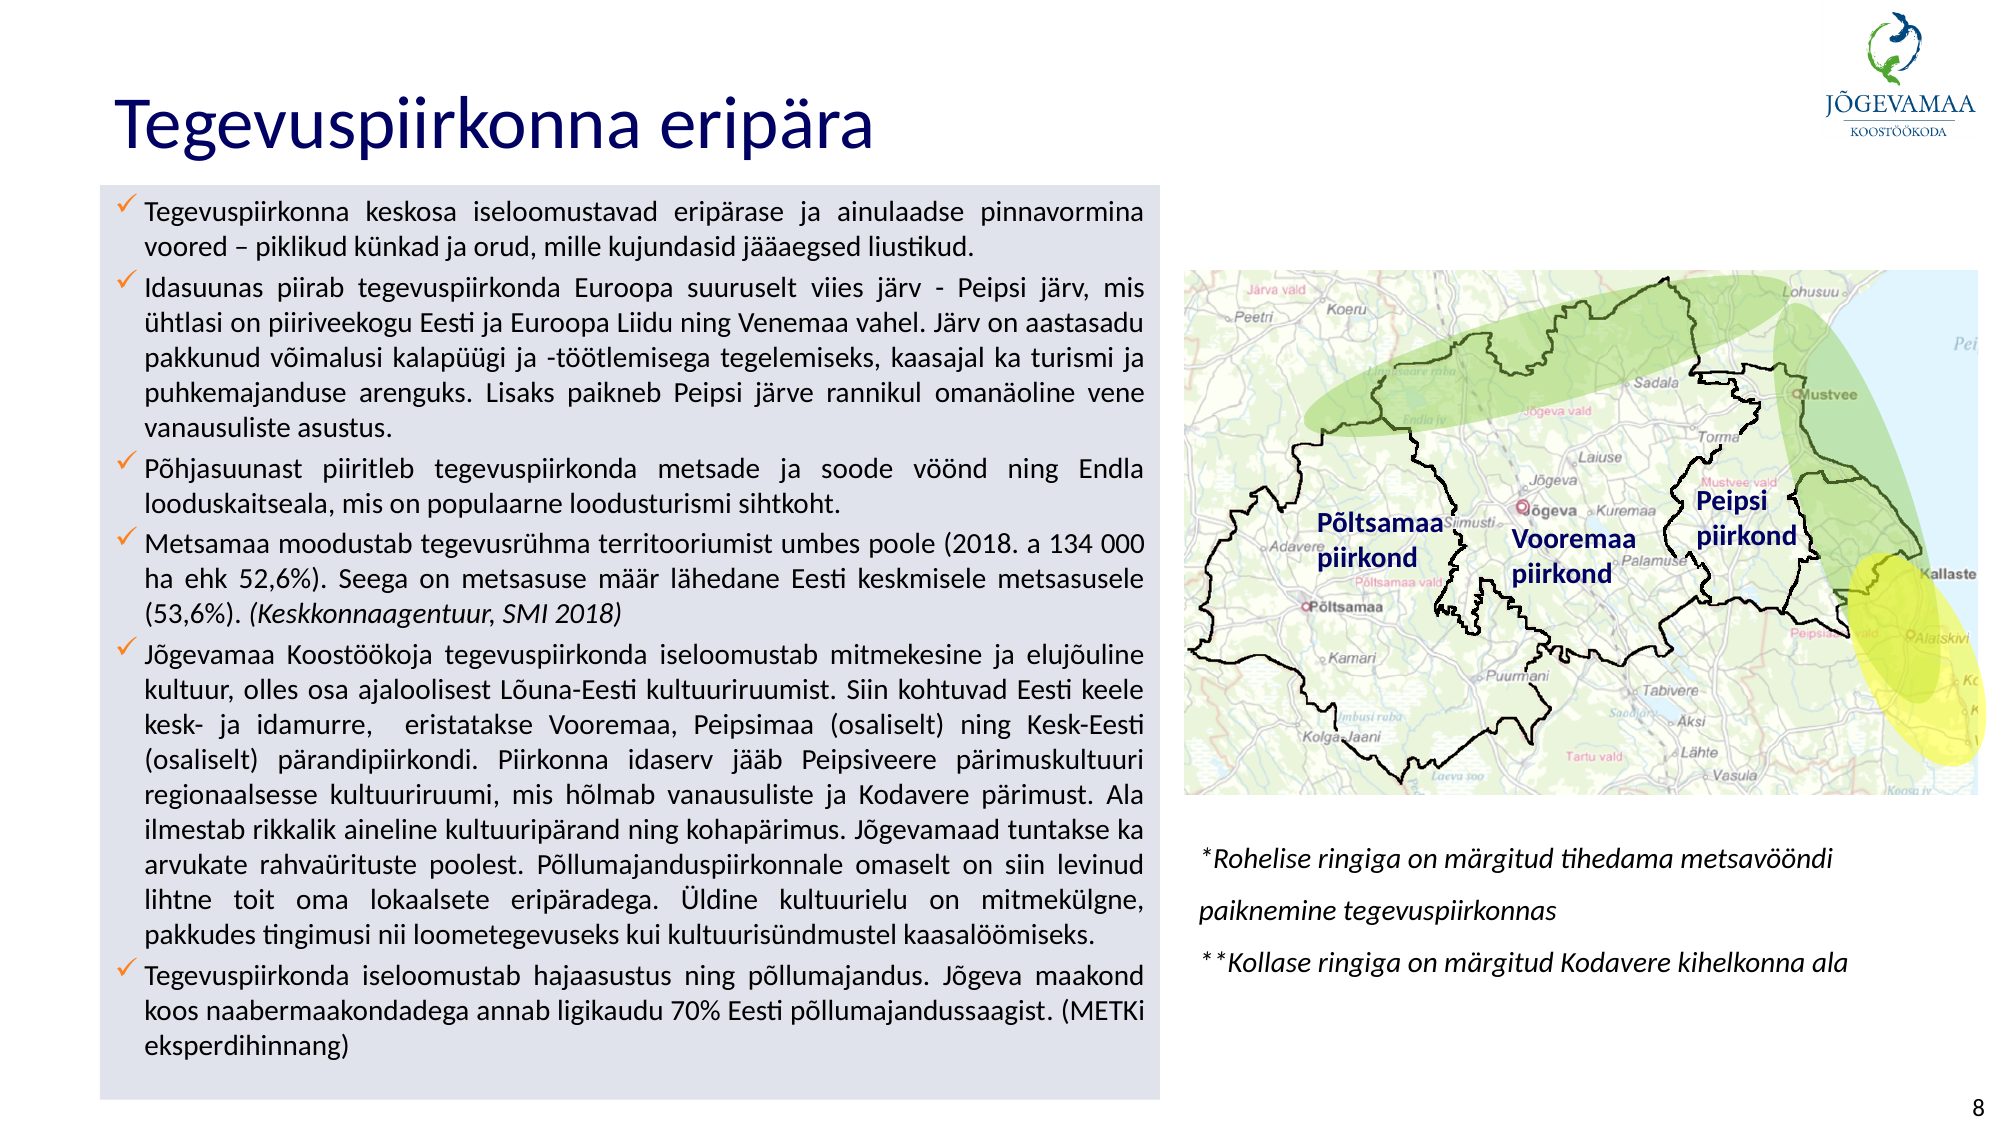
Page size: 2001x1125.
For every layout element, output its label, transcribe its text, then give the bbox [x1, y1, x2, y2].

text_box *Rohelise ringiga on märgitud tihedama metsavööndi paiknemine tegevuspiirkonnas **Kollase ringiga on märgitud Kodavere kihelkonna ala [1184, 814, 1975, 987]
slide_number 8 [1756, 1087, 2000, 1125]
text_box Tegevuspiirkonna keskosa iseloomustavad eripärase ja ainulaadse pinnavormina voored – piklikud künkad ja orud, mille kujundasid jääaegsed liustikud. Idasuunas piirab tegevuspiirkonda Euroopa suuruselt viies järv - Peipsi järv, mis ühtlasi on piiriveekogu Eesti ja Euroopa Liidu ning Venemaa vahel. Järv on aastasadu pakkunud võimalusi kalapüügi ja -töötlemisega tegelemiseks, kaasajal ka turismi ja puhkemajanduse arenguks. Lisaks paikneb Peipsi järve rannikul omanäoline vene vanausuliste asustus. Põhjasuunast piiritleb tegevuspiirkonda metsade ja soode vöönd ning Endla looduskaitseala, mis on populaarne loodusturismi sihtkoht. Metsamaa moodustab tegevusrühma territooriumist umbes poole (2018. a 134 000 ha ehk 52,6%). Seega on metsasuse määr lähedane Eesti keskmisele metsasusele (53,6%). (Keskkonnaagentuur, SMI 2018) Jõgevamaa Koostöökoja tegevuspiirkonda iseloomustab mitmekesine ja elujõuline kultuur, olles osa ajaloolisest Lõuna-Eesti kultuuriruumist. Siin kohtuvad Eesti keele kesk- ja idamurre, eristatakse Vooremaa, Peipsimaa (osaliselt) ning Kesk-Eesti (osaliselt) pärandipiirkondi. Piirkonna idaserv jääb Peipsiveere pärimuskultuuri regionaalsesse kultuuriruumi, mis hõlmab vanausuliste ja Kodavere pärimust. Ala ilmestab rikkalik aineline kultuuripärand ning kohapärimus. Jõgevamaad tuntakse ka arvukate rahvaürituste poolest. Põllumajanduspiirkonnale omaselt on siin levinud lihtne toit oma lokaalsete eripäradega. Üldine kultuurielu on mitmekülgne, pakkudes tingimusi nii loometegevuseks kui kultuurisündmustel kaasalöömiseks. Tegevuspiirkonda iseloomustab hajaasustus ning põllumajandus. Jõgeva maakond koos naabermaakondadega annab ligikaudu 70% Eesti põllumajandussaagist. (METKi eksperdihinnang) [99, 213, 1160, 1100]
text_box [1983, 674, 1989, 747]
picture [1183, 0, 2000, 796]
title Tegevuspiirkonna eripära [99, 25, 1895, 213]
